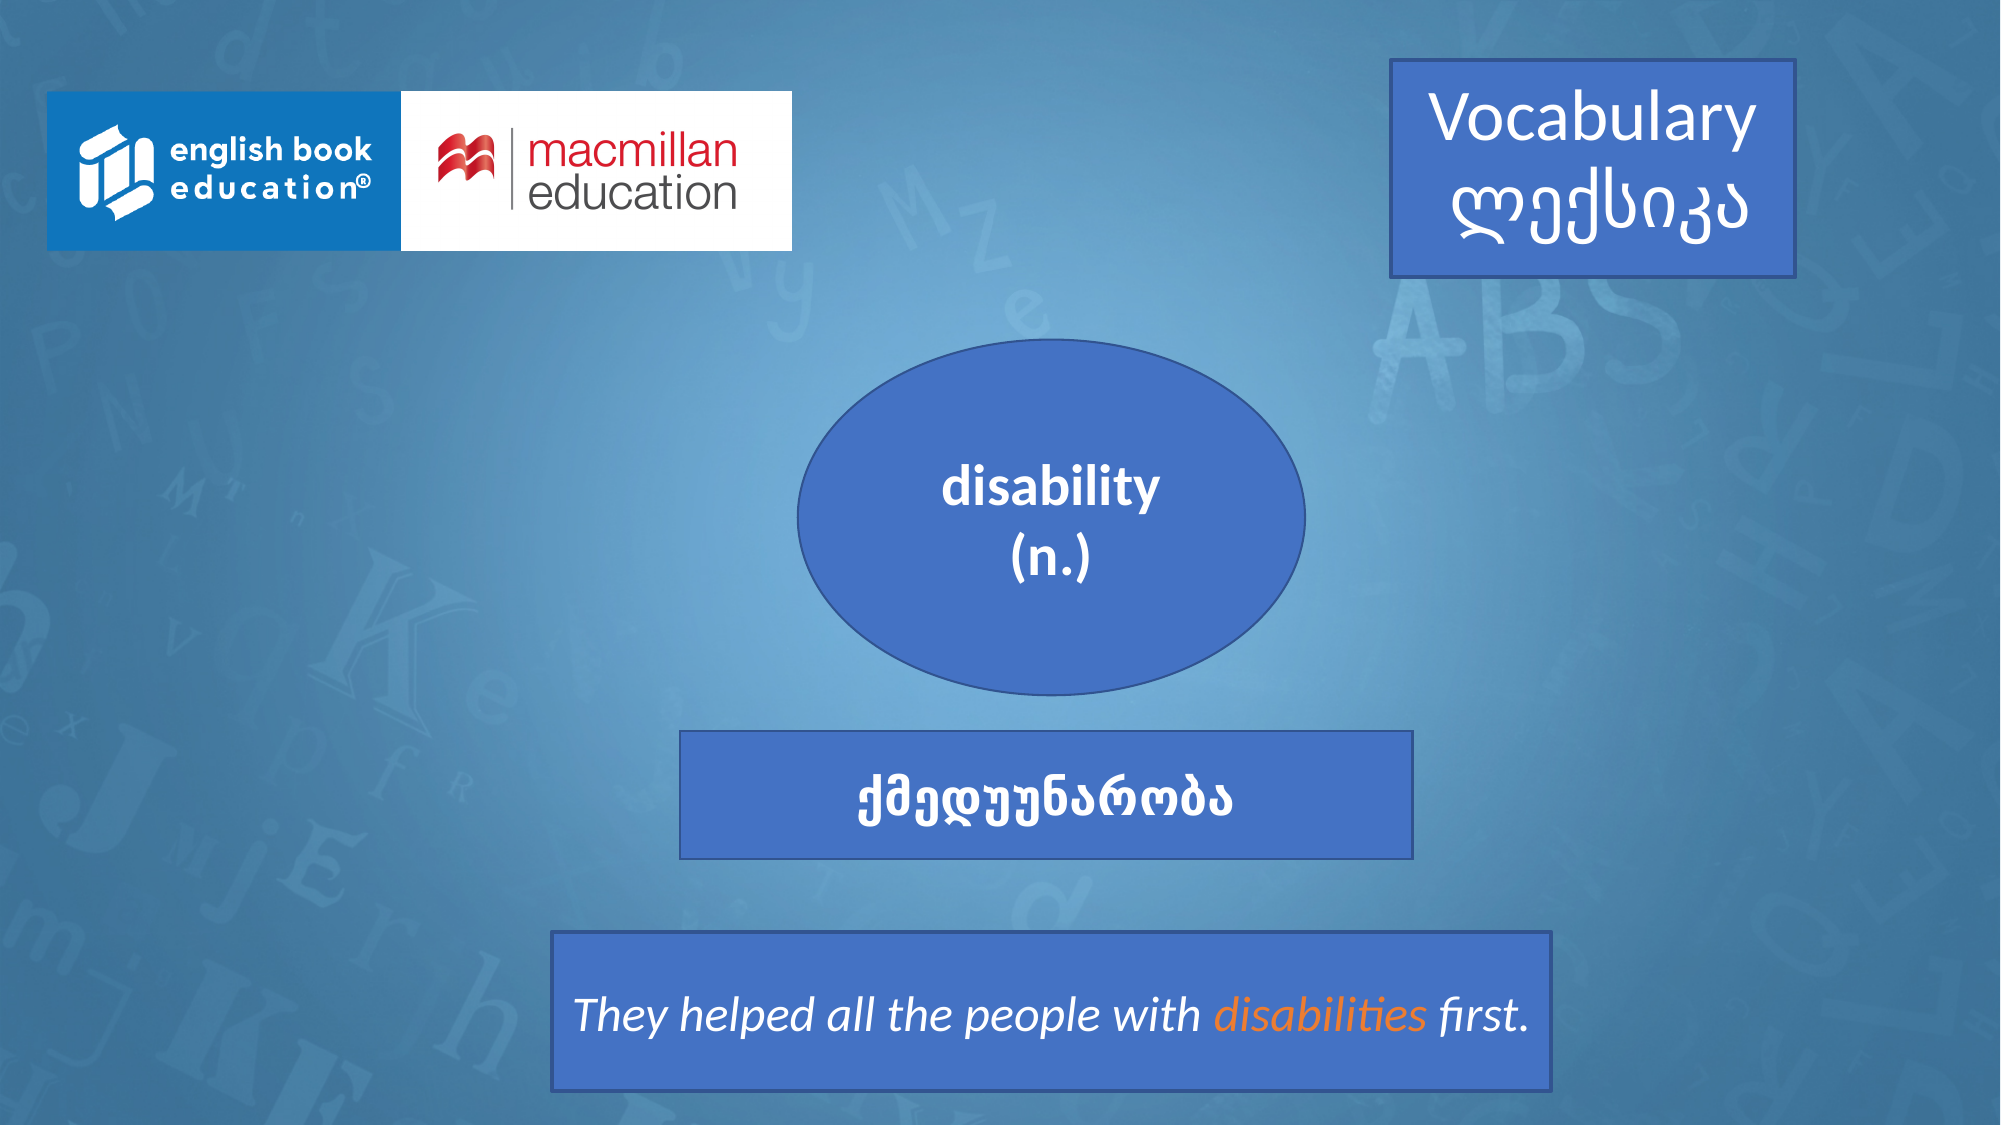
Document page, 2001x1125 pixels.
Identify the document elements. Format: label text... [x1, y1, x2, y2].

picture [0, 0, 2001, 1125]
text_box disability (n.) [797, 339, 1306, 696]
text_box They helped all the people with disabilities first. [550, 930, 1553, 1093]
text_box Vocabulary ლექსიკა [1390, 59, 1795, 250]
text_box ქმედუუნარობა [680, 731, 1413, 860]
text_box [1389, 58, 1797, 279]
